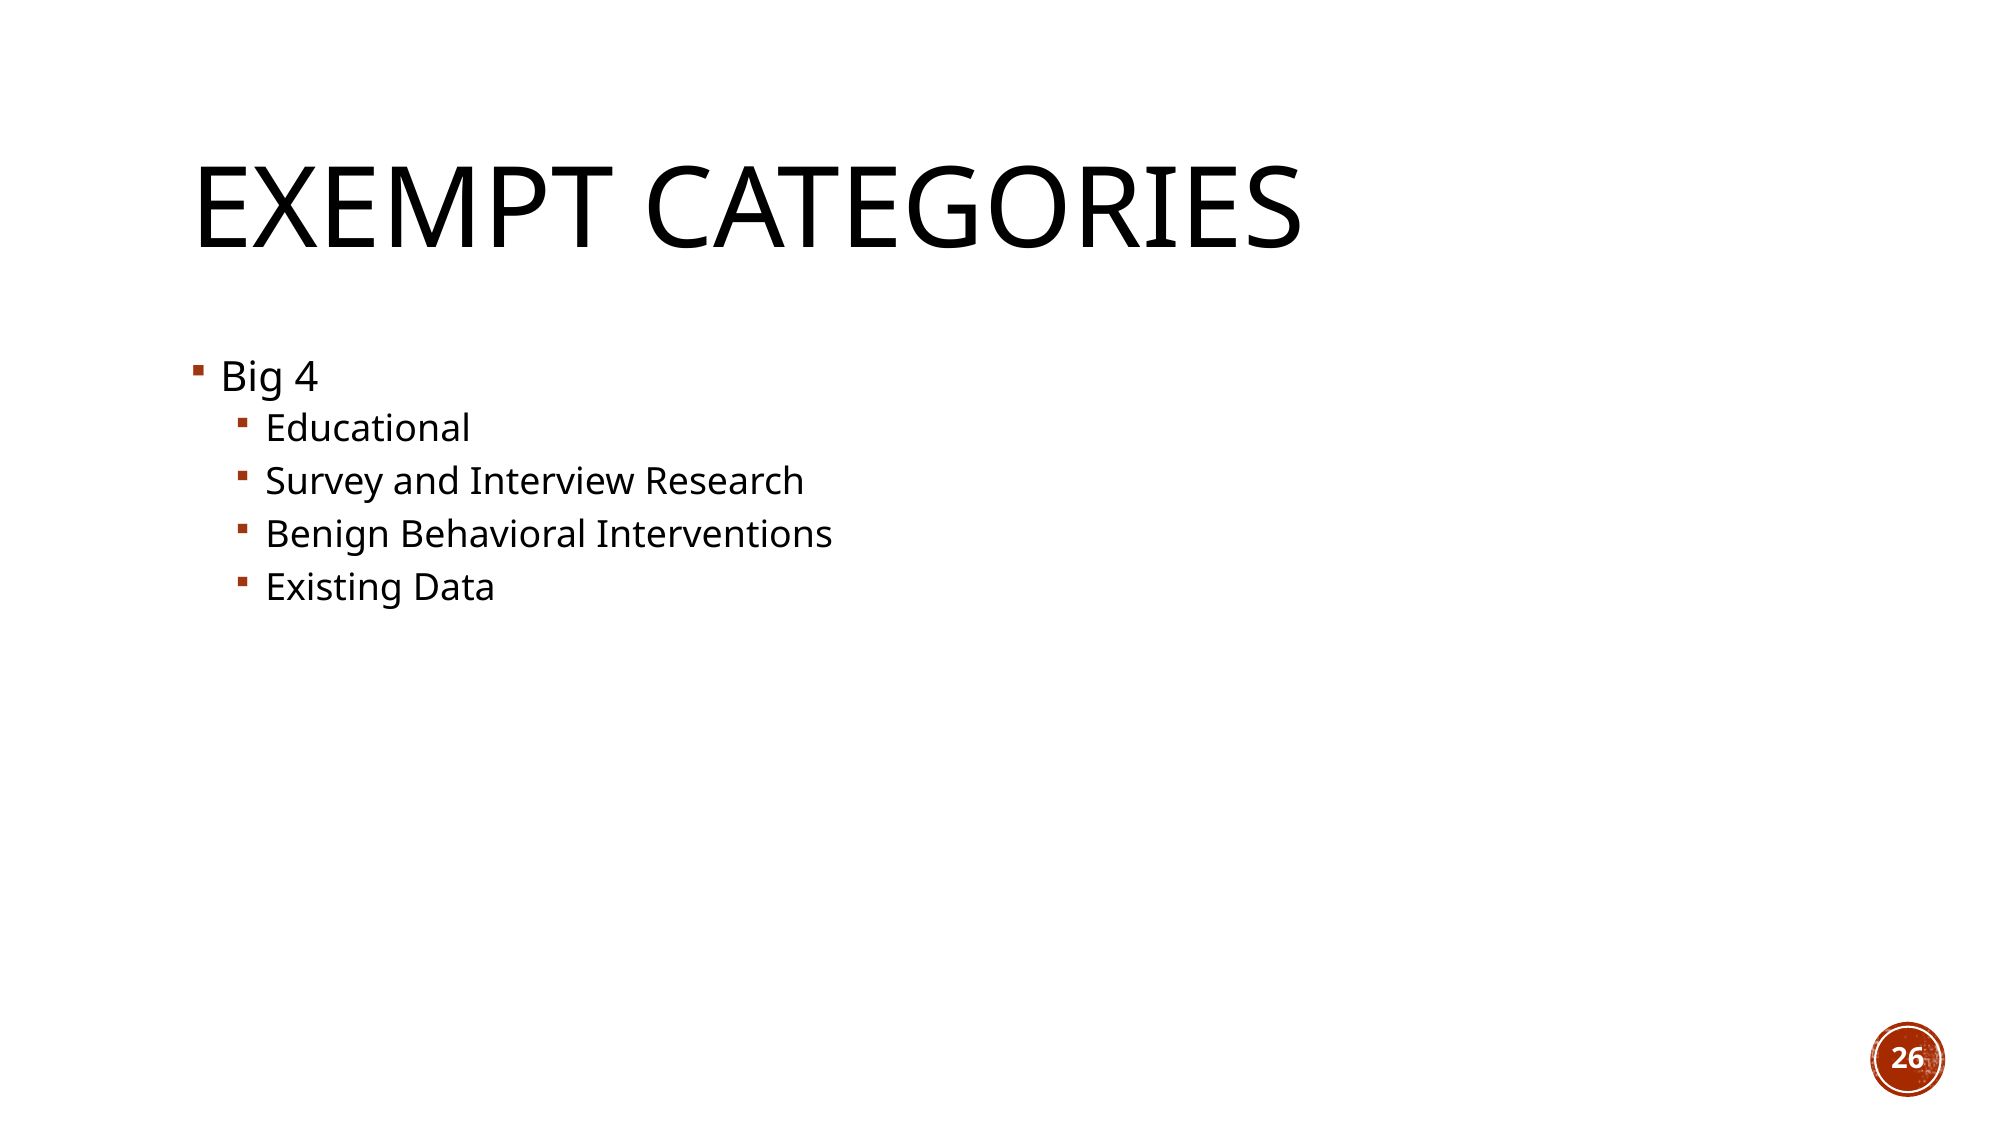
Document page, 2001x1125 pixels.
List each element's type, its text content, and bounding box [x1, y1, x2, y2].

title Exempt Categories [175, 79, 1826, 344]
slide_number 26 [1855, 1028, 1961, 1089]
list Big 4 Educational Survey and Interview Research Benign Behavioral Interventions Existing Data [175, 348, 1826, 1013]
